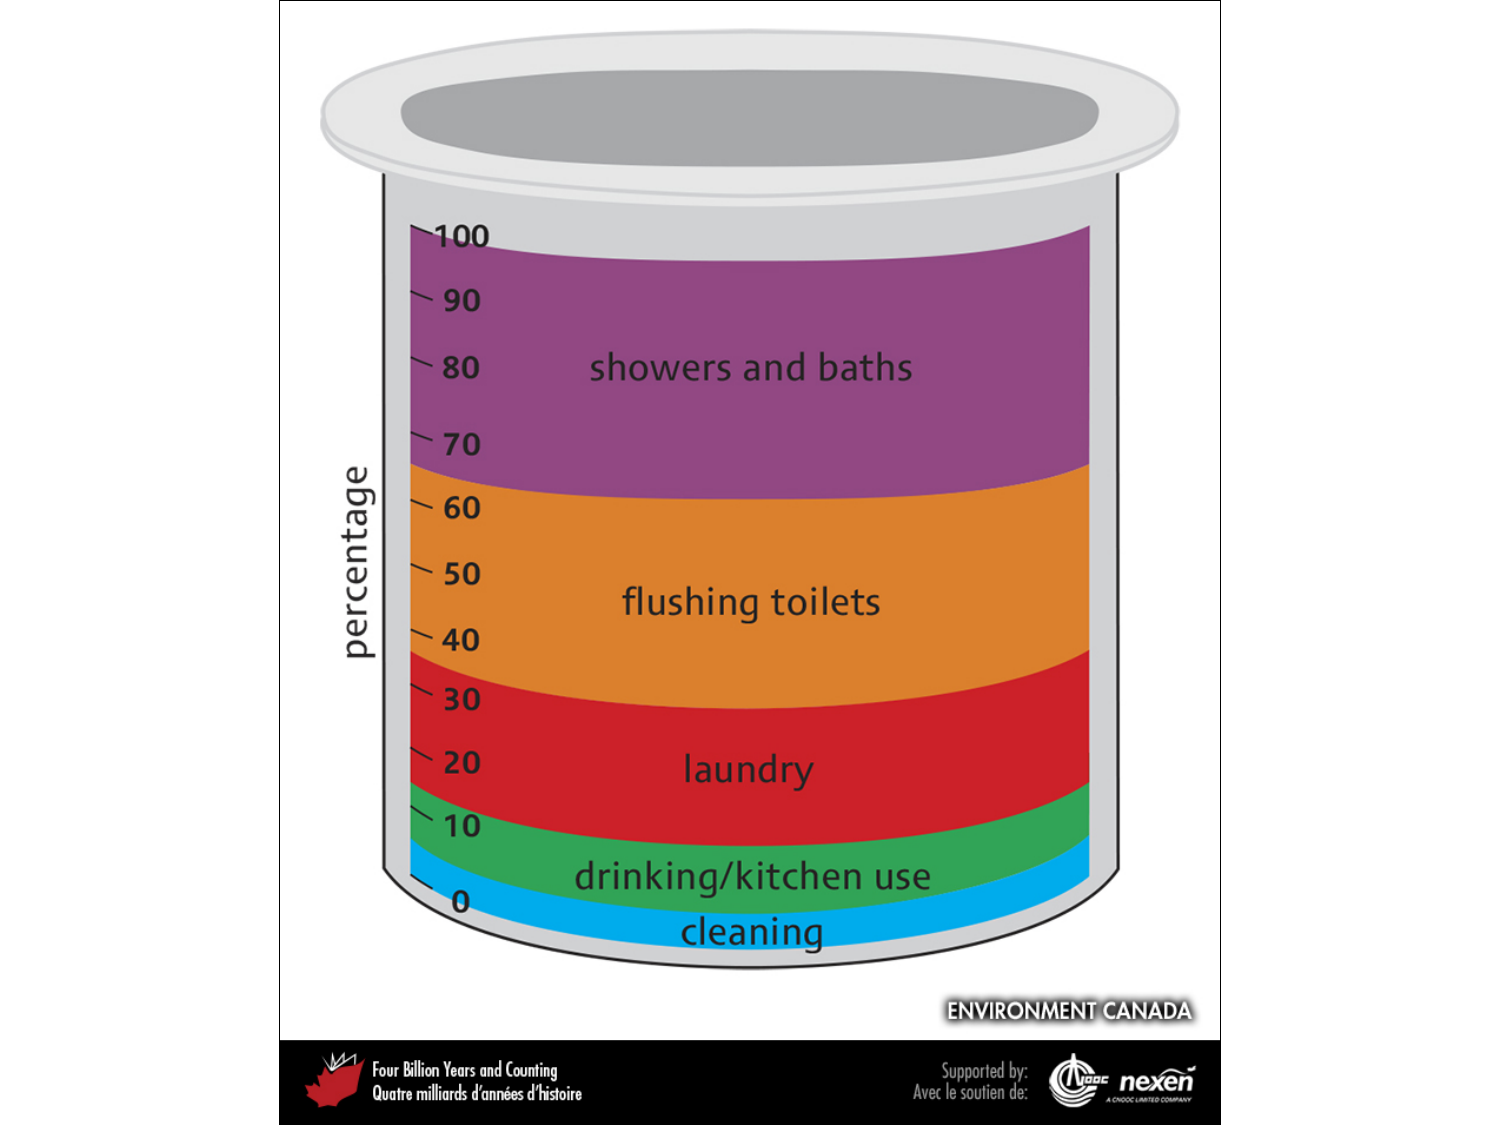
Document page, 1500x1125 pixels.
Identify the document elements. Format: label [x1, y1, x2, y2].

picture [278, 0, 1221, 1125]
